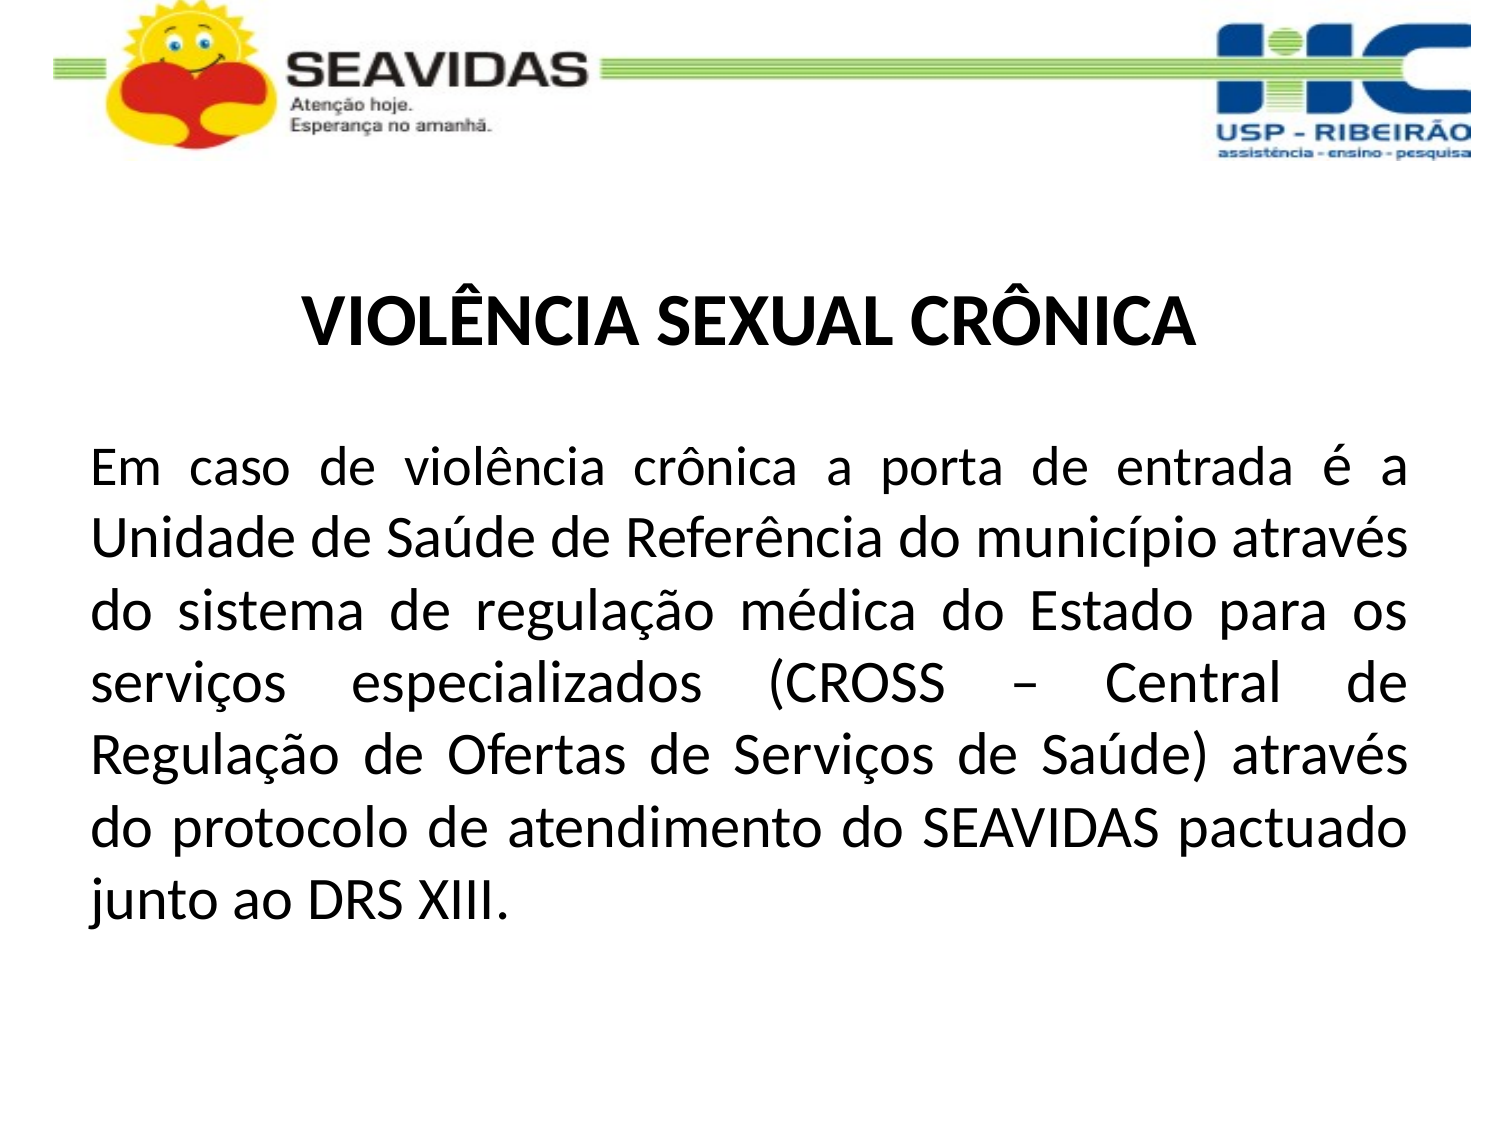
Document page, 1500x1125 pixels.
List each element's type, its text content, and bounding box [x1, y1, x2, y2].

picture [52, 0, 1471, 162]
list VIOLÊNCIA SEXUAL CRÔNICA Em caso de violência crônica a porta de entrada é a Unidade de Saúde de Referência do município através do sistema de regulação médica do Estado para os serviços especializados (CROSS – Central de Regulação de Ofertas de Serviços de Saúde) através do protocolo de atendimento do SEAVIDAS pactuado junto ao DRS XIII. [74, 262, 1426, 1006]
